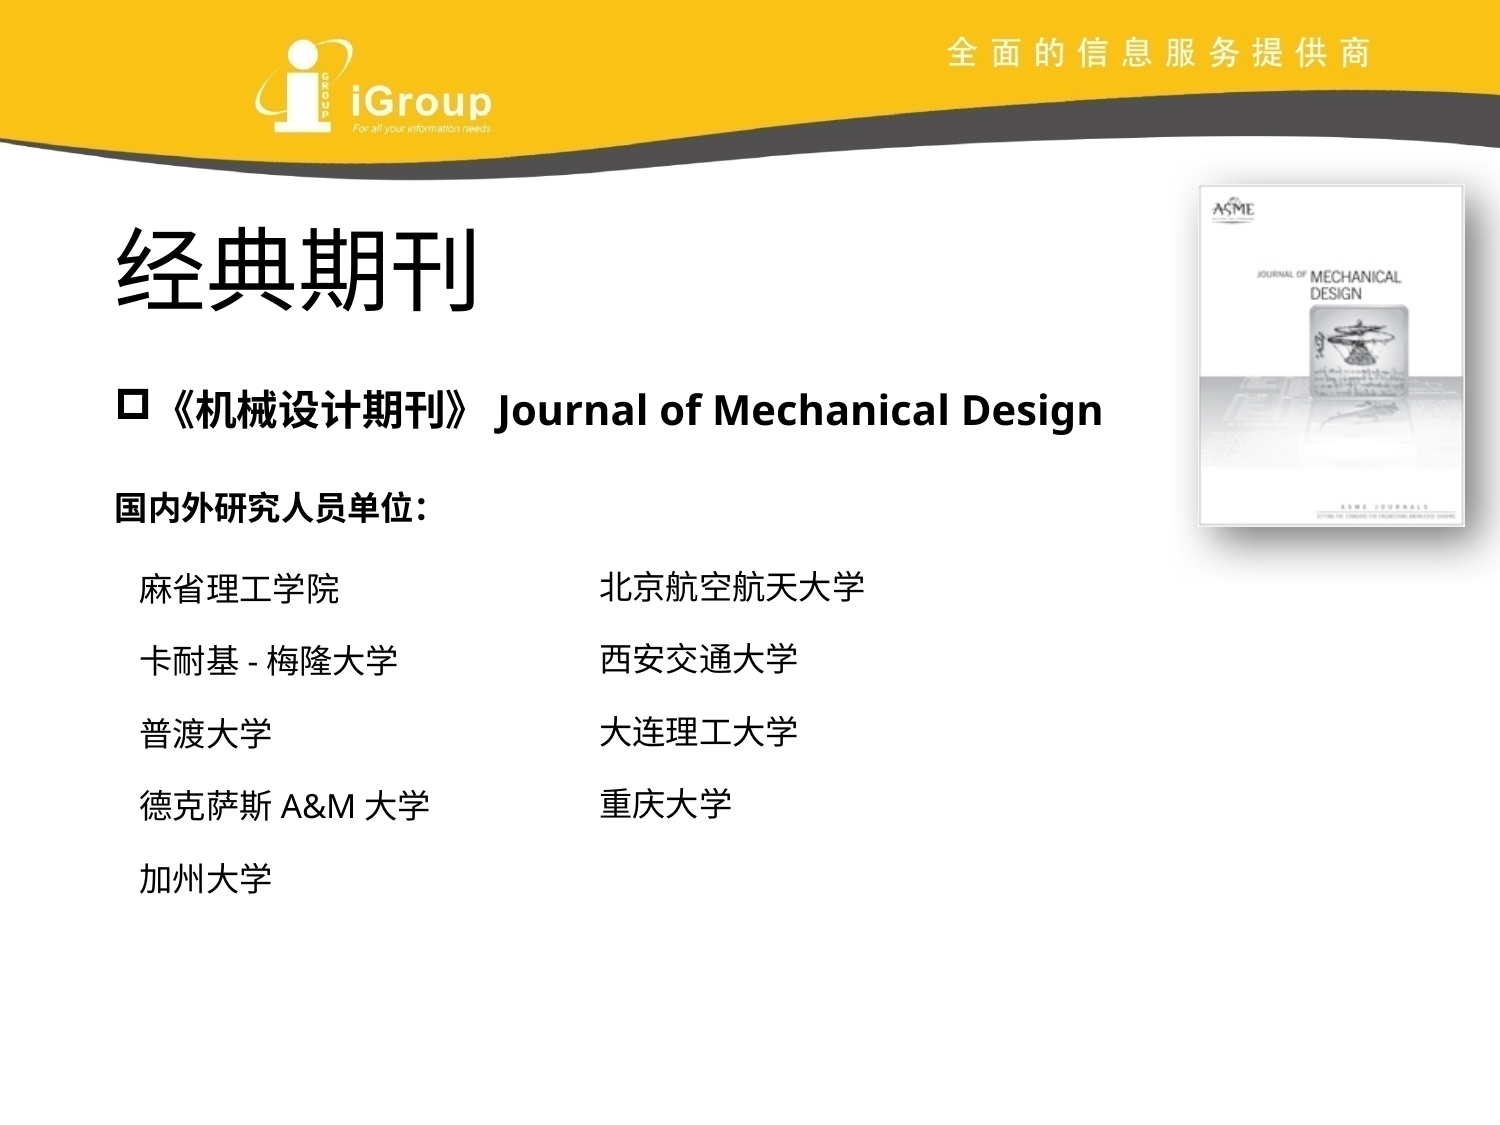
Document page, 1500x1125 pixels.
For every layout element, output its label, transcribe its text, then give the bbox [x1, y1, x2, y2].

text_box 《机械设计期刊》Journal of Mechanical Design [99, 351, 1185, 551]
text_box 麻省理工学院 卡耐基-梅隆大学 普渡大学 德克萨斯A&M大学 加州大学 [125, 540, 739, 1059]
text_box 经典期刊 [100, 188, 1193, 347]
picture [0, 0, 1500, 1125]
text_box 北京航空航天大学 西安交通大学 大连理工大学 重庆大学 [584, 538, 1198, 986]
text_box 国内外研究人员单位： [100, 479, 1185, 535]
